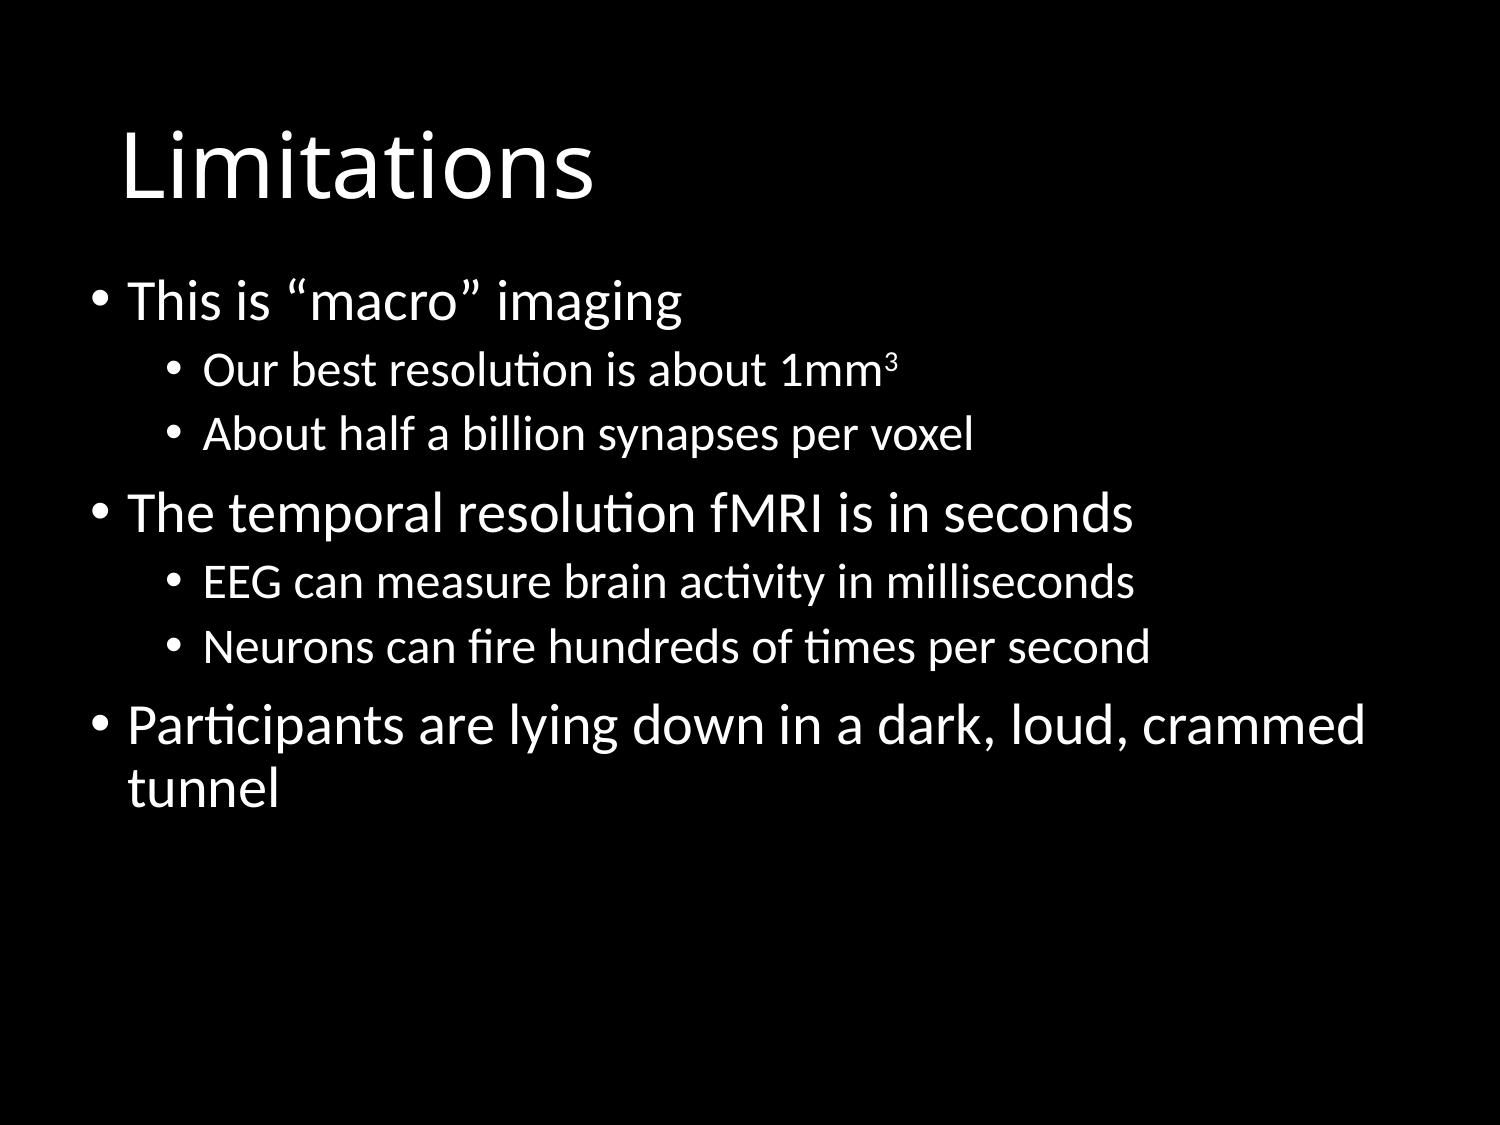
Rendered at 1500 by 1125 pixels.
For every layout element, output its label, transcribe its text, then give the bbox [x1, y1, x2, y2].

list This is “macro” imaging Our best resolution is about 1mm3 About half a billion synapses per voxel The temporal resolution fMRI is in seconds EEG can measure brain activity in milliseconds Neurons can fire hundreds of times per second Participants are lying down in a dark, loud, crammed tunnel [75, 262, 1425, 1042]
title Limitations [103, 59, 1397, 262]
